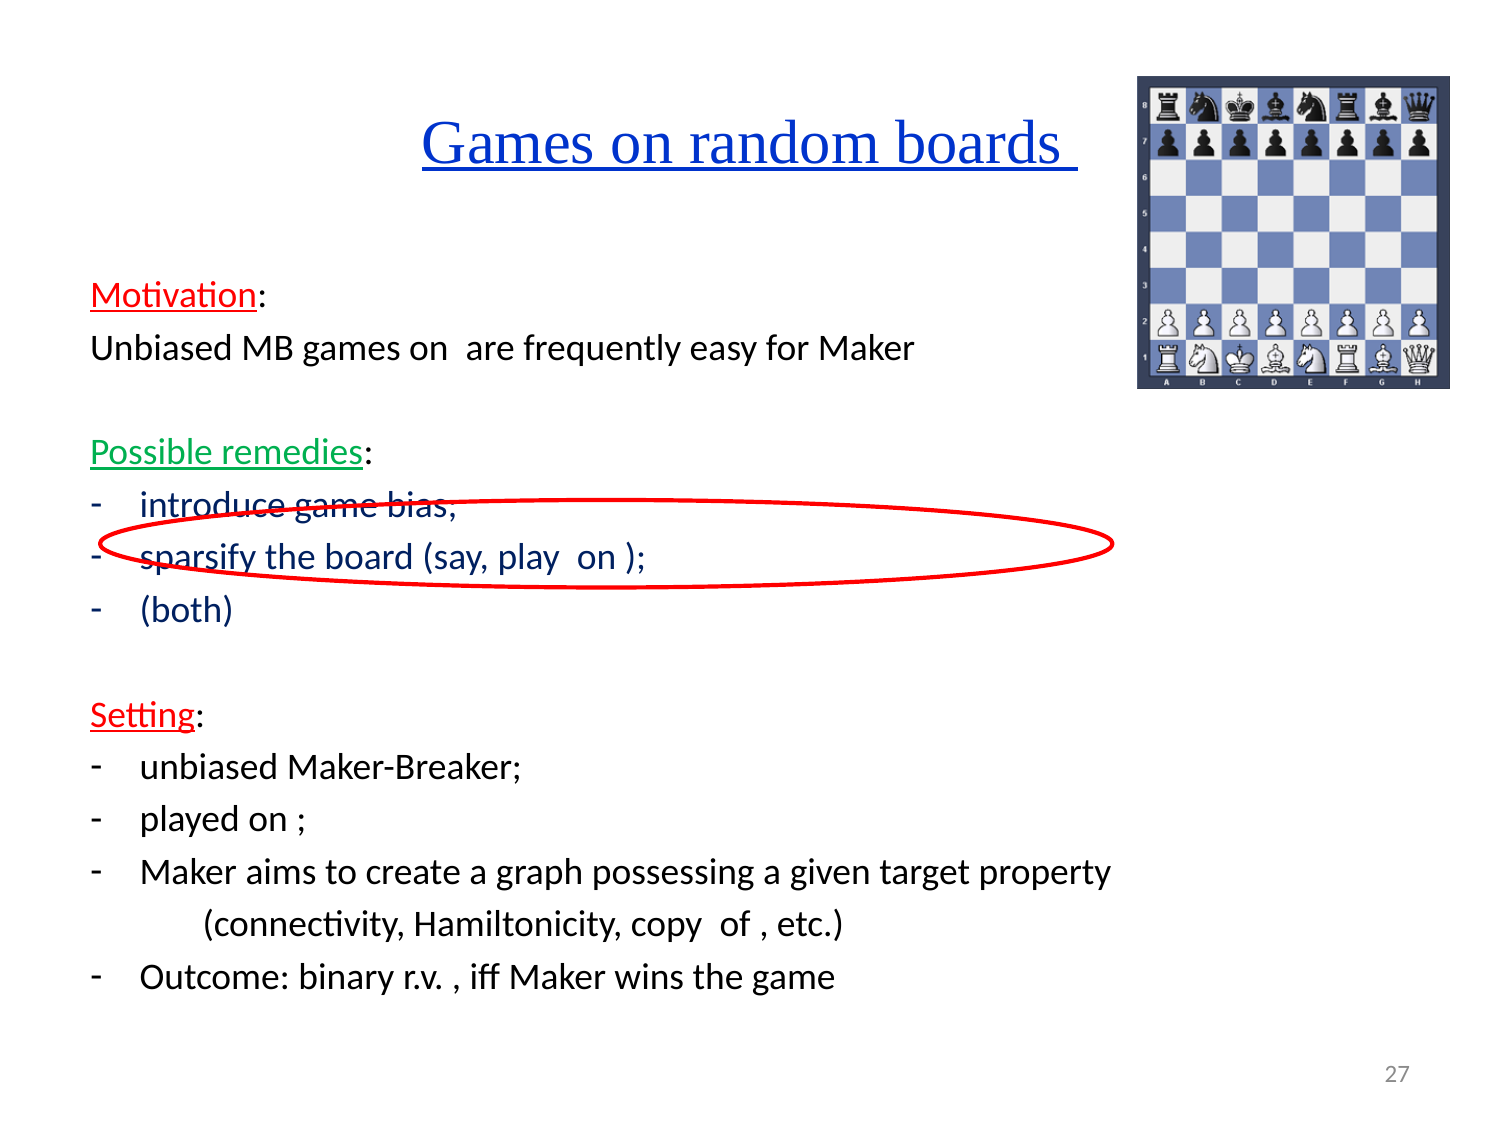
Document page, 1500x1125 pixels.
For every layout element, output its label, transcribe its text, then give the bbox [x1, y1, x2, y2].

slide_number 26 [1074, 1042, 1425, 1103]
picture [1137, 76, 1451, 389]
text_box [98, 497, 1115, 590]
title Games on random boards [75, 45, 1425, 233]
